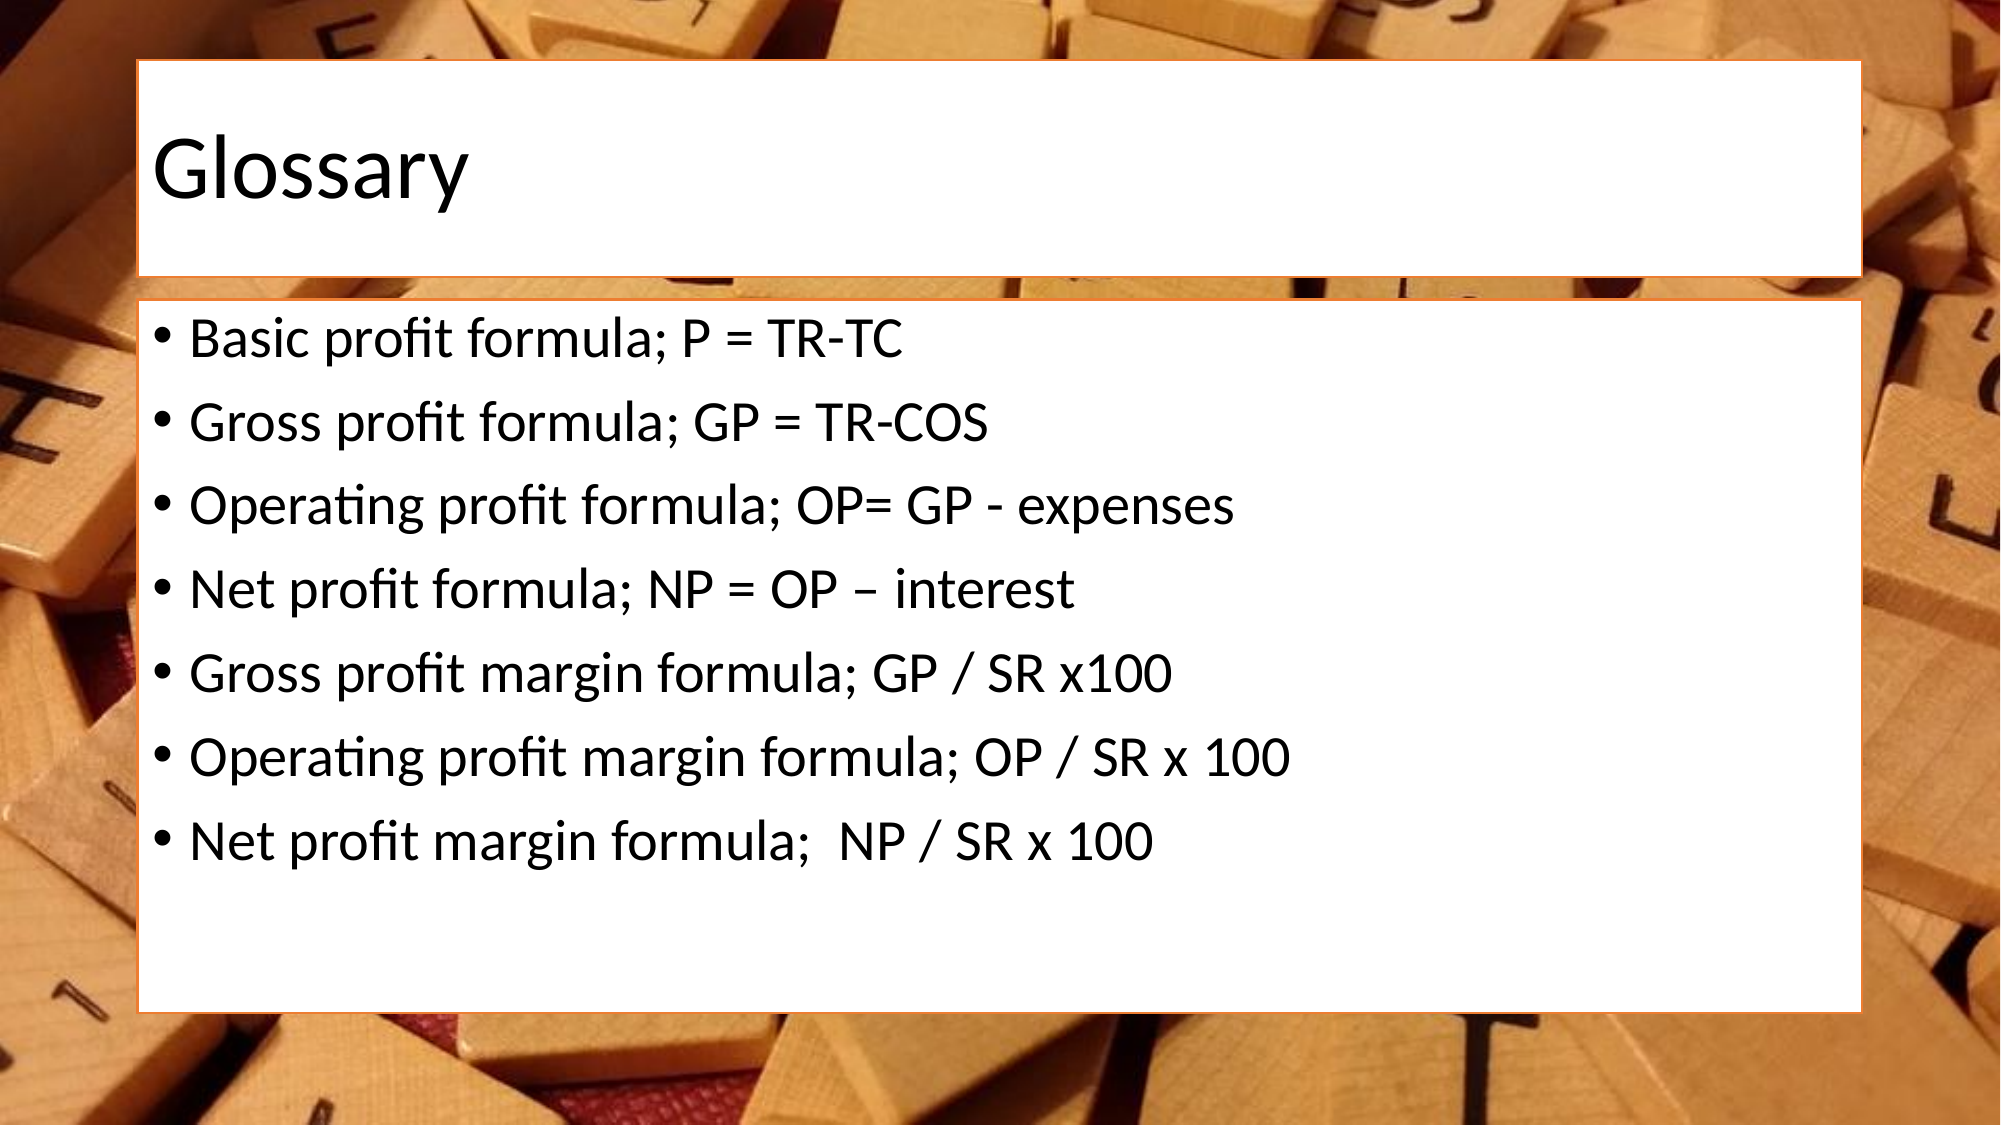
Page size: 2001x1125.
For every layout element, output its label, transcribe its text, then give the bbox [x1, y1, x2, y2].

list Basic profit formula; P = TR-TC Gross profit formula; GP = TR-COS Operating profit formula; OP= GP - expenses Net profit formula; NP = OP – interest Gross profit margin formula; GP / SR x100 Operating profit margin formula; OP / SR x 100 Net profit margin formula; NP / SR x 100 [136, 298, 1863, 1014]
title Glossary [136, 59, 1863, 278]
picture [0, 0, 2001, 1125]
